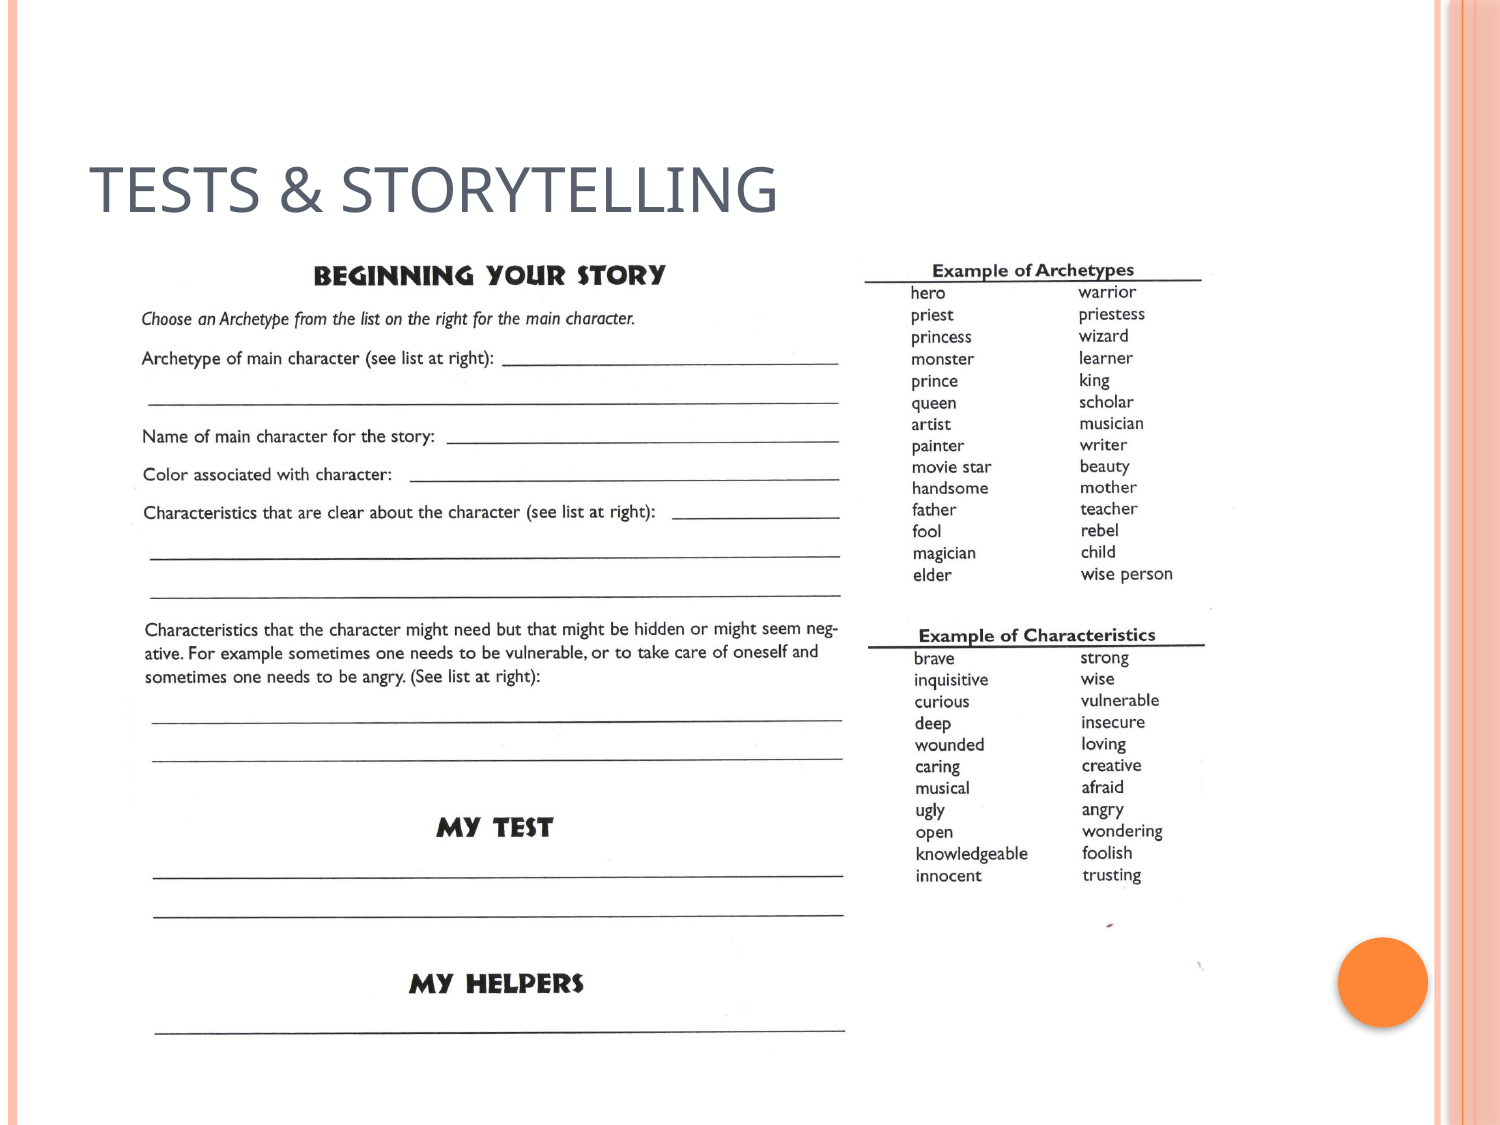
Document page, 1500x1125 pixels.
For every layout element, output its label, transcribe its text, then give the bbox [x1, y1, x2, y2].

title Tests & Storytelling [75, 45, 1300, 233]
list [127, 261, 1248, 1063]
